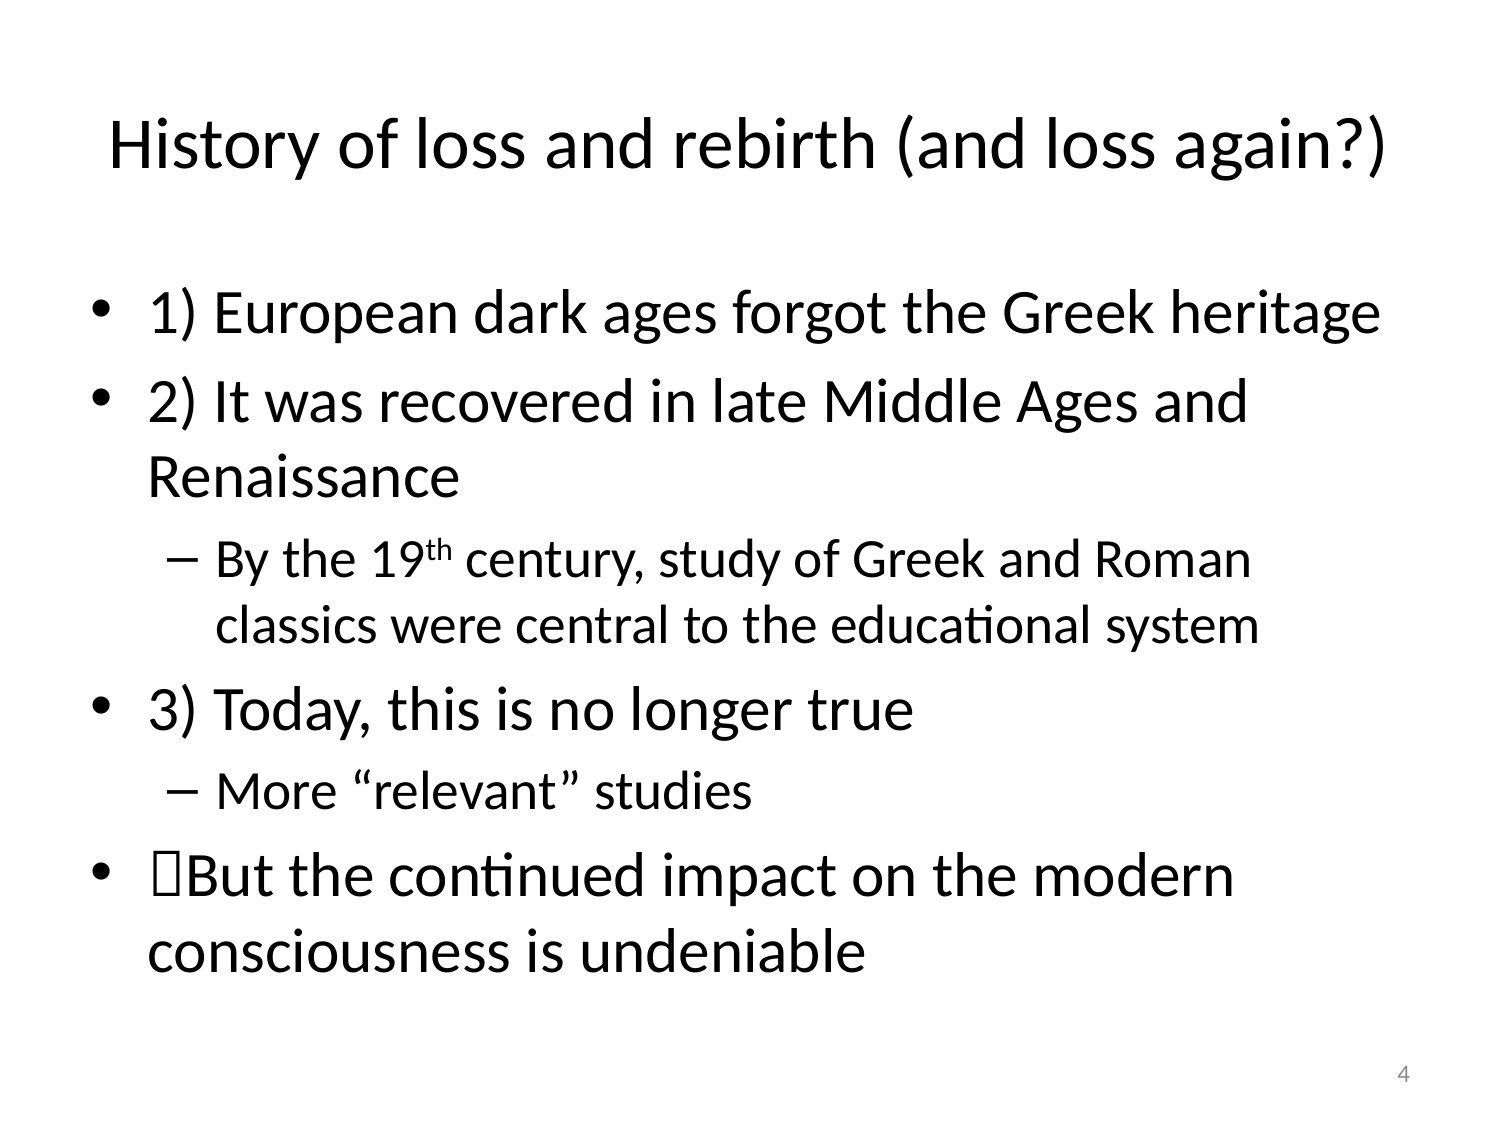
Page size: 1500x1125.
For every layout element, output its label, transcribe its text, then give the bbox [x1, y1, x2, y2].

slide_number 4 [1074, 1042, 1425, 1103]
list 1) European dark ages forgot the Greek heritage 2) It was recovered in late Middle Ages and Renaissance By the 19th century, study of Greek and Roman classics were central to the educational system 3) Today, this is no longer true More “relevant” studies But the continued impact on the modern consciousness is undeniable [75, 262, 1425, 1005]
title History of loss and rebirth (and loss again?) [75, 45, 1425, 233]
